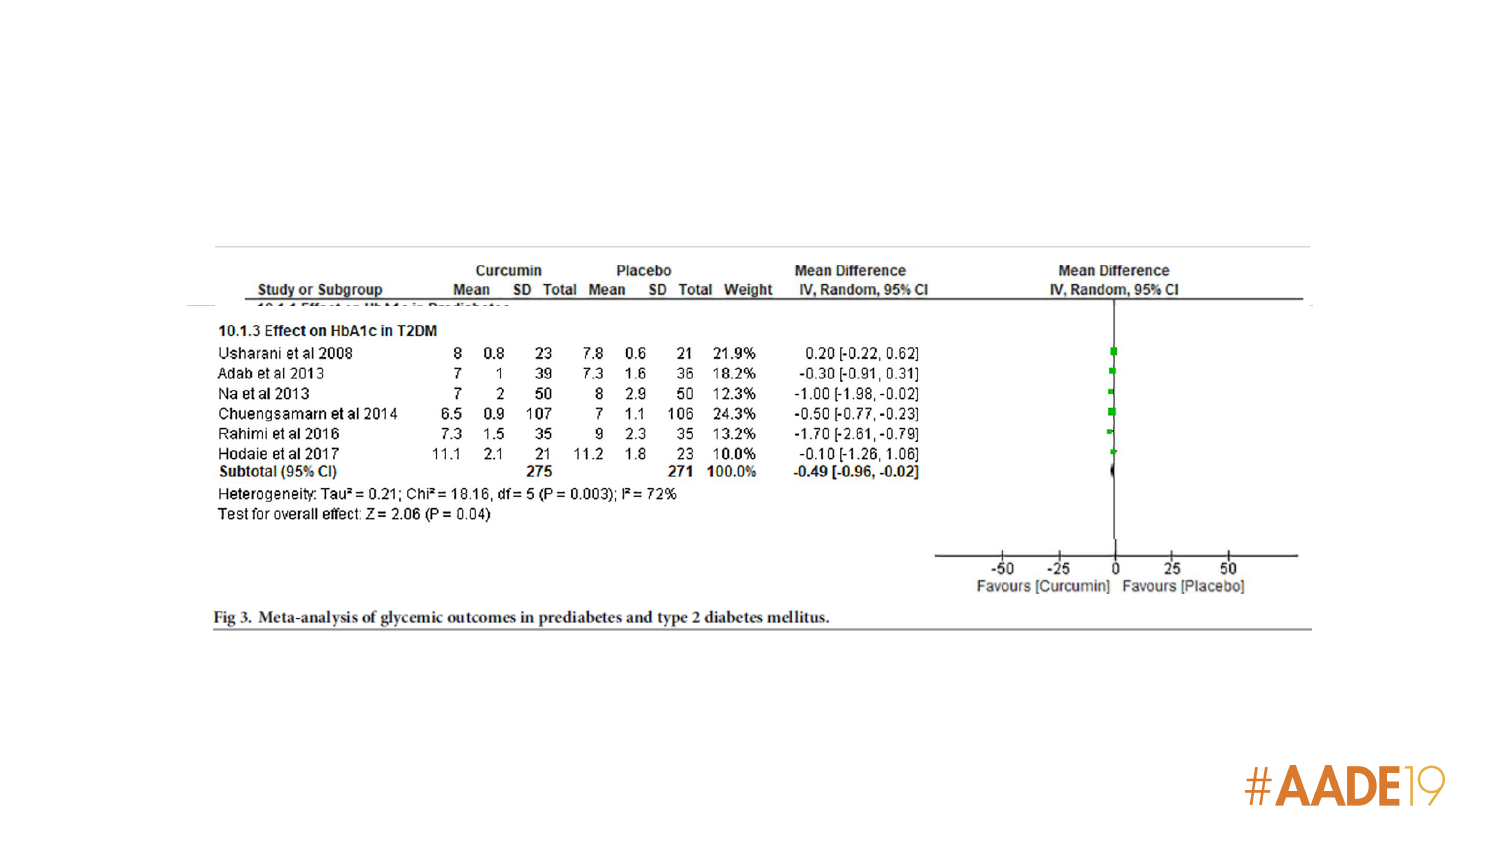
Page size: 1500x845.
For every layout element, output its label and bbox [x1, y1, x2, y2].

picture [182, 243, 1319, 633]
picture [1245, 765, 1445, 806]
